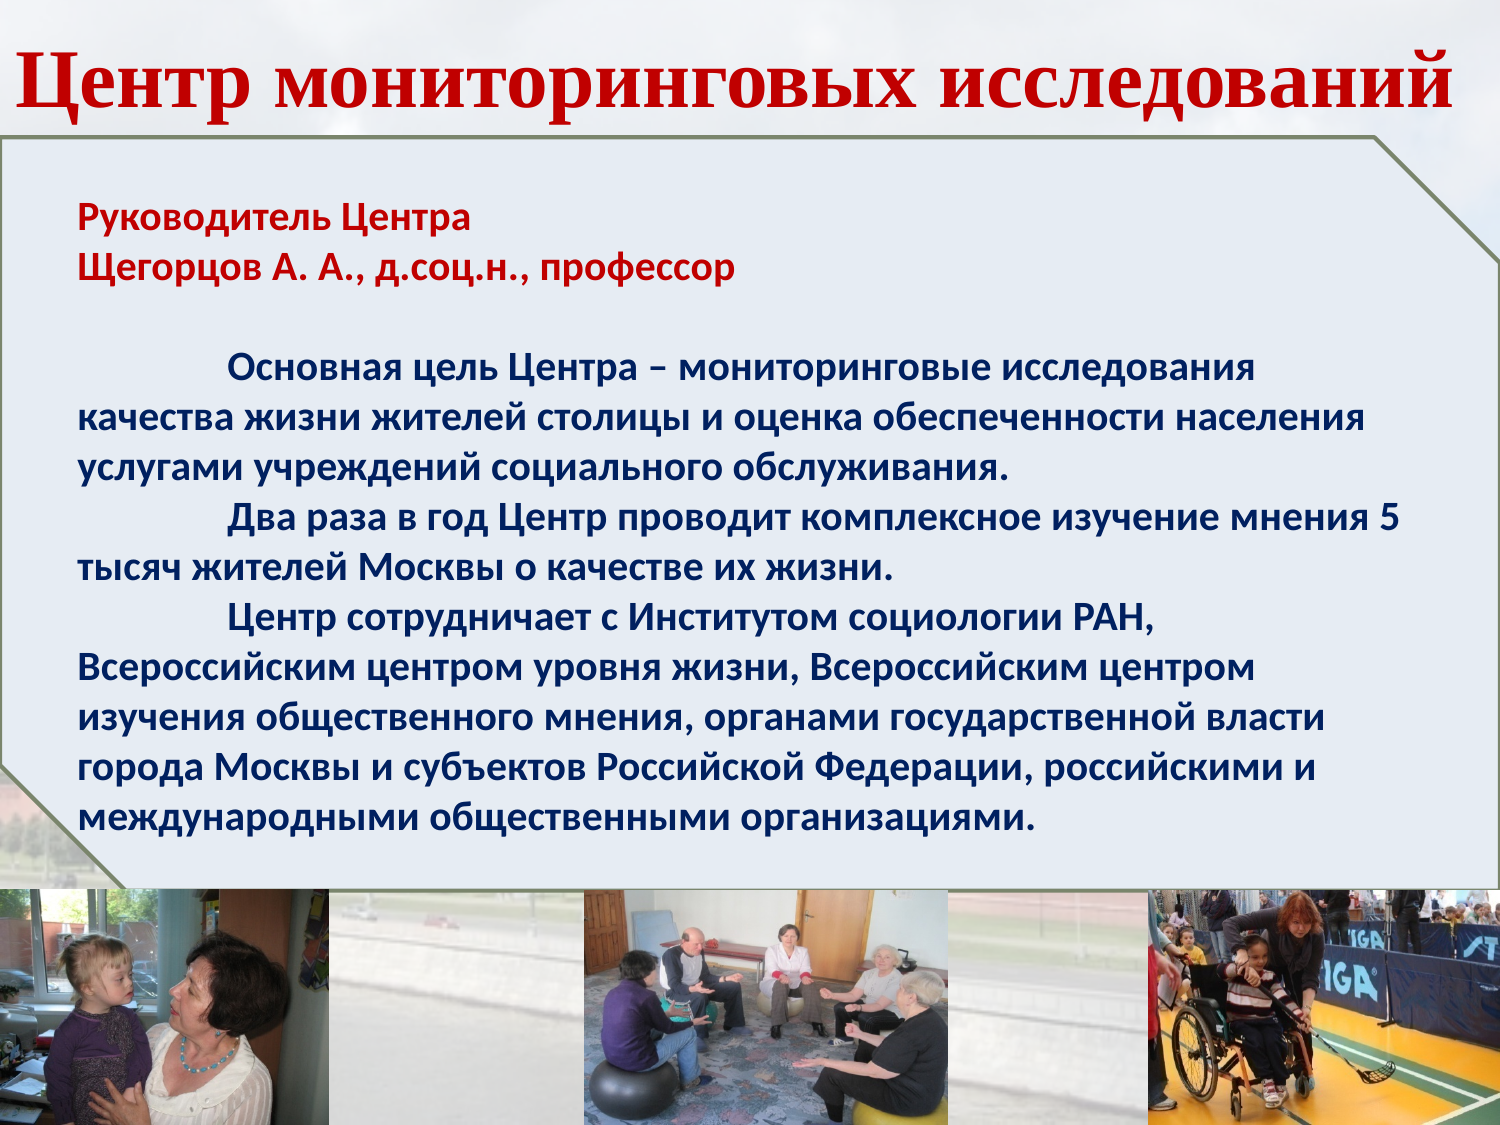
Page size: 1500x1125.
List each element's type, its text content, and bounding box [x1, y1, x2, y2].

title Центр мониторинговых исследований [0, 0, 1500, 150]
picture [1148, 890, 1500, 1125]
text_box Руководитель Центра Щегорцов А. А., д.соц.н., профессор Основная цель Центра – мониторинговые исследования качества жизни жителей столицы и оценка обеспеченности населения услугами учреждений социального обслуживания. Два раза в год Центр проводит комплексное изучение мнения 5 тысяч жителей Москвы о качестве их жизни. Центр сотрудничает с Институтом социологии РАН, Всероссийским центром уровня жизни, Всероссийским центром изучения общественного мнения, органами государственной власти города Москвы и субъектов Российской Федерации, российскими и международными общественными организациями. [0, 135, 1500, 893]
picture [0, 889, 329, 1125]
picture [584, 890, 949, 1125]
